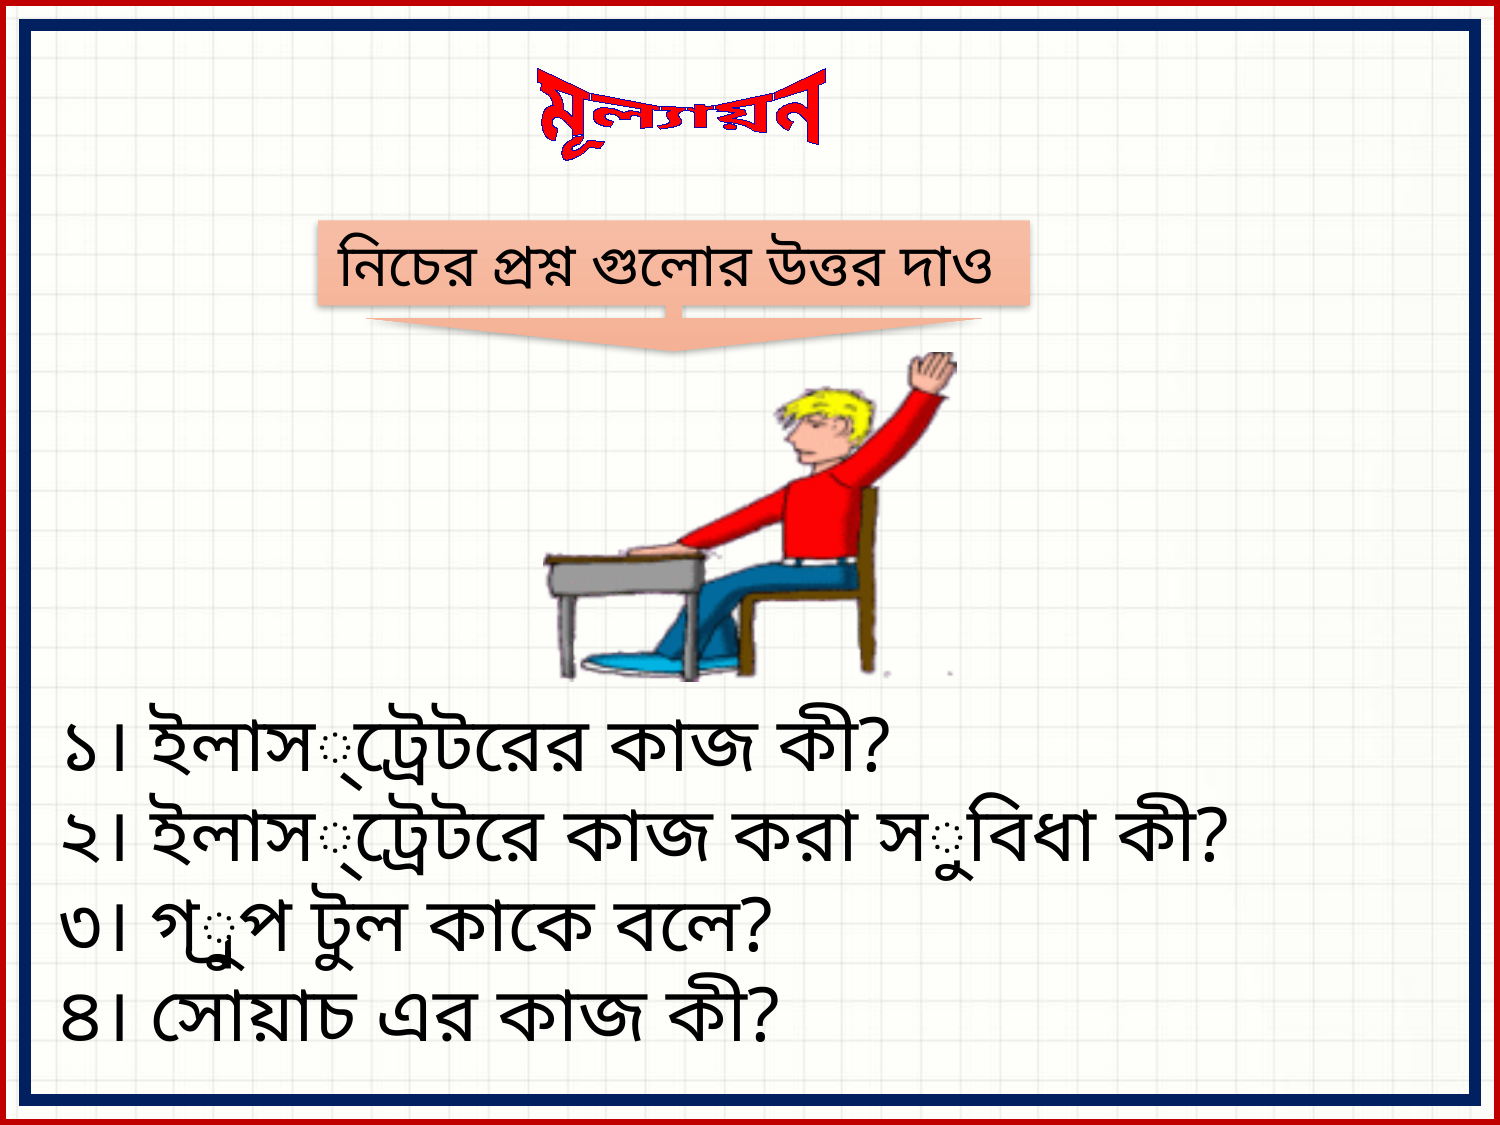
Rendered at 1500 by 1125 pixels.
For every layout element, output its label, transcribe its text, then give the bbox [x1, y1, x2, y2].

picture [7, 6, 1494, 1119]
text_box ১। ইলাস্ট্রেটরের কাজ কী? ২। ইলাস্ট্রেটরে কাজ করা সুবিধা কী? ৩। গ্রুপ টুল কাকে বলে? ৪। সোয়াচ এর কাজ কী? [43, 688, 1403, 1064]
text_box নিচের প্রশ্ন গুলোর উত্তর দাও [317, 219, 1031, 352]
